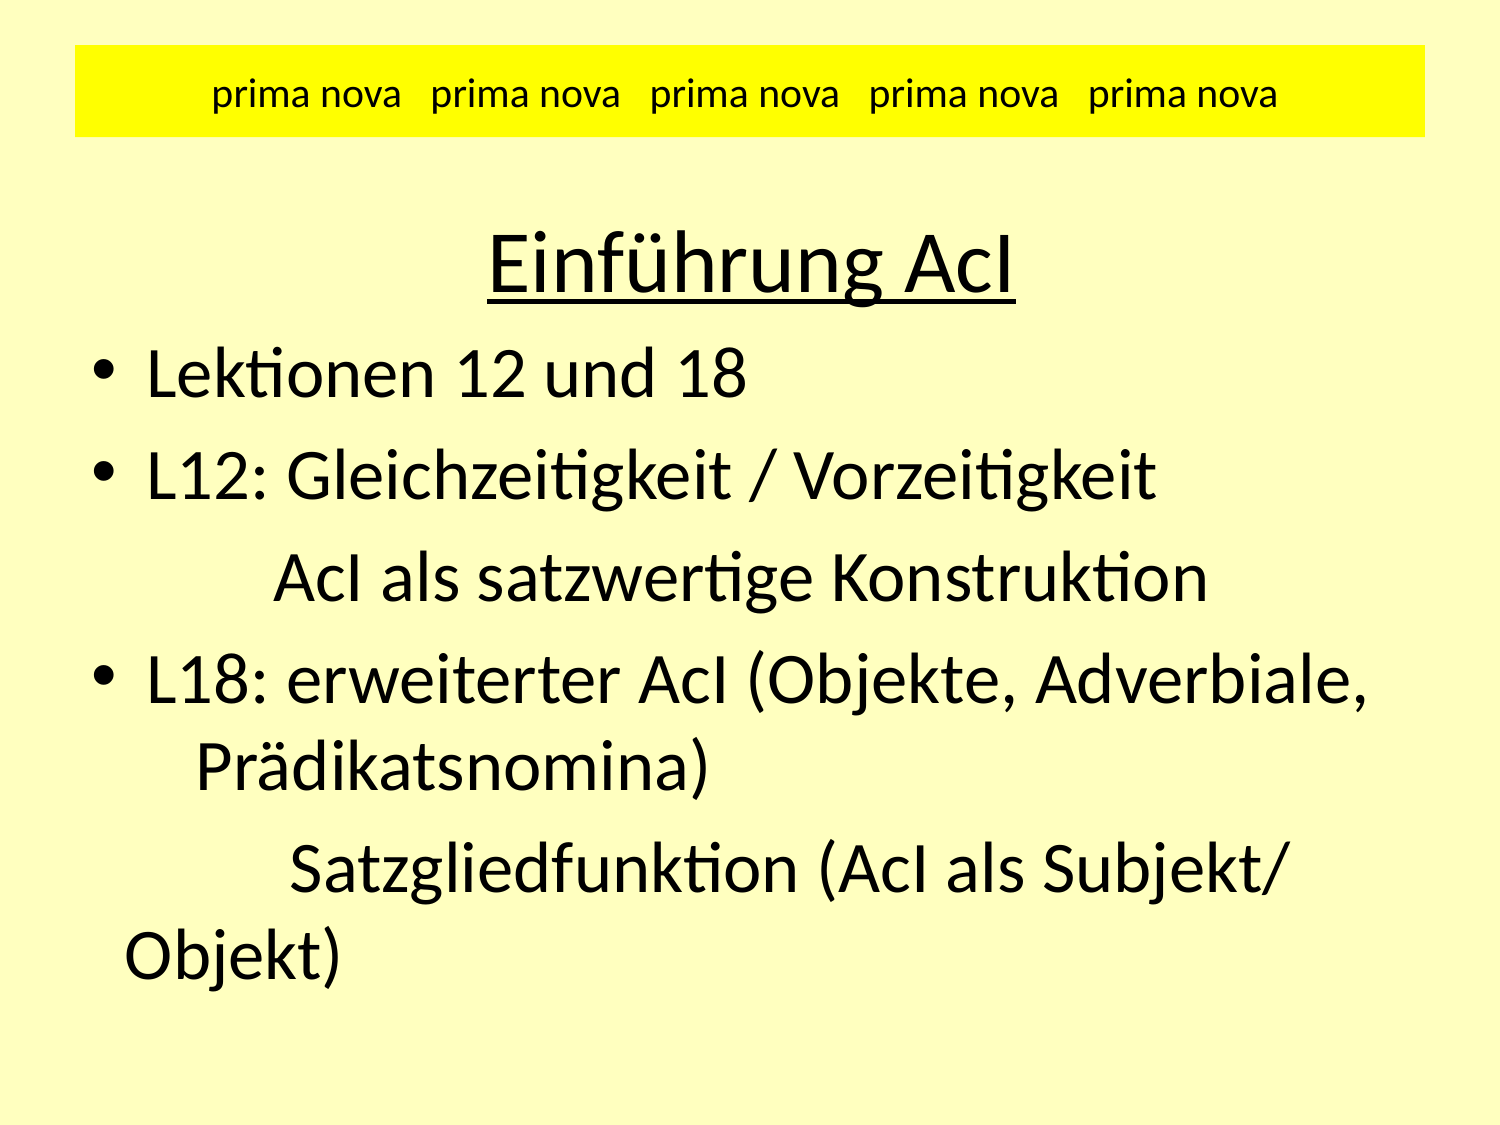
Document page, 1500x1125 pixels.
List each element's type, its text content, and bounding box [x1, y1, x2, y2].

title prima nova prima nova prima nova prima nova prima nova [74, 44, 1426, 138]
list Einführung AcI Lektionen 12 und 18 L12: Gleichzeitigkeit / Vorzeitigkeit AcI als satzwertige Konstruktion L18: erweiterter AcI (Objekte, Adverbiale, Prädikatsnomina) Satzgliedfunktion (AcI als Subjekt/ Objekt) [76, 196, 1428, 1006]
